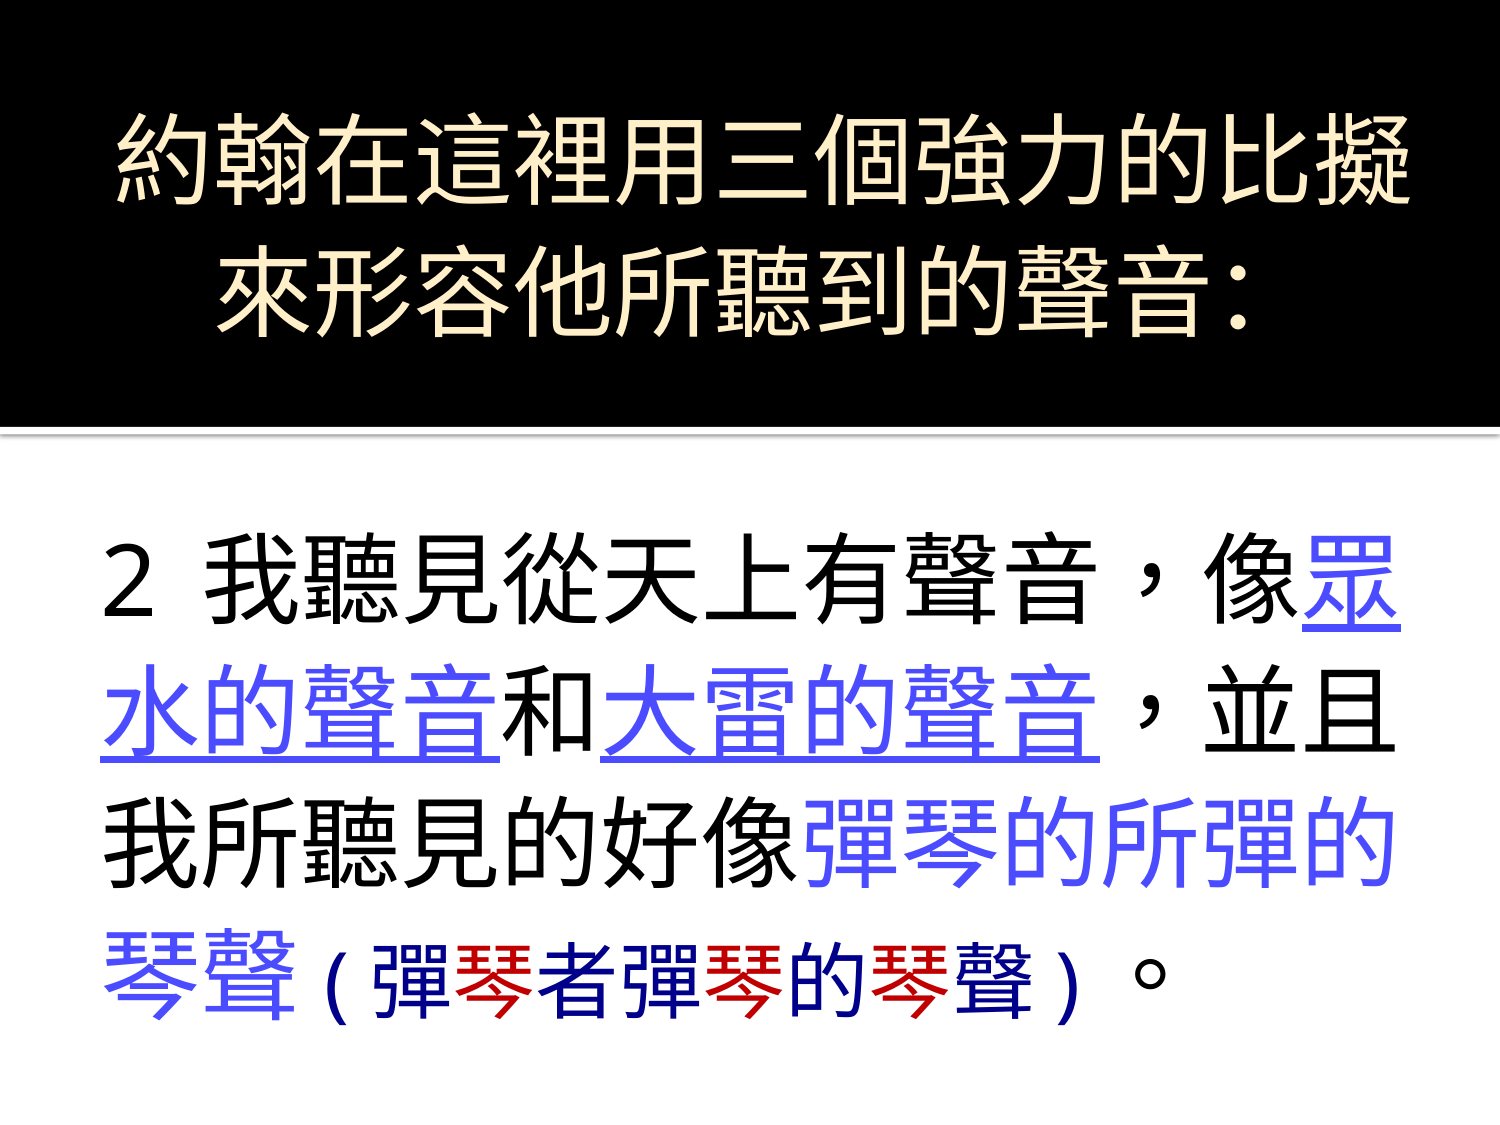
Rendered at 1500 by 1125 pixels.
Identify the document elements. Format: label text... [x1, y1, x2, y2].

title 約翰在這裡用三個強力的比擬來形容他所聽到的聲音： [92, 20, 1435, 414]
list 2 我聽見從天上有聲音，像眾水的聲音和大雷的聲音，並且我所聽見的好像彈琴的所彈的琴聲(彈琴者彈琴的琴聲)。 [76, 488, 1435, 1049]
